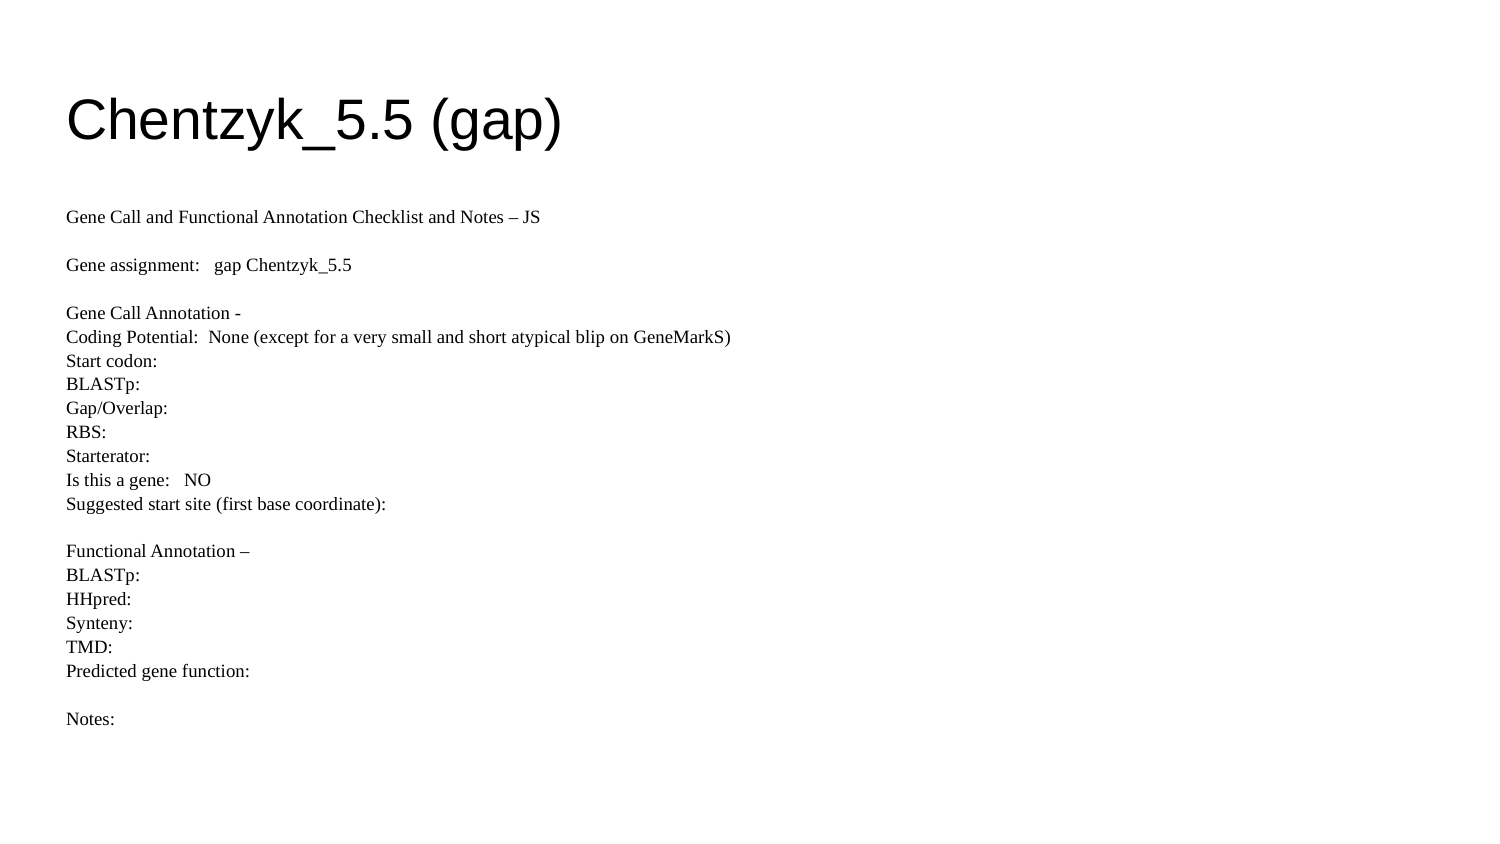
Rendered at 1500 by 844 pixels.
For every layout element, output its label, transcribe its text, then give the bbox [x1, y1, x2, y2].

title Chentzyk_5.5 (gap) [51, 72, 1449, 167]
list Gene Call and Functional Annotation Checklist and Notes – JS Gene assignment: gap Chentzyk_5.5 Gene Call Annotation - Coding Potential: None (except for a very small and short atypical blip on GeneMarkS) Start codon: BLASTp: Gap/Overlap: RBS: Starterator: Is this a gene: NO Suggested start site (first base coordinate): Functional Annotation – BLASTp: HHpred: Synteny: TMD: Predicted gene function: Notes: [51, 189, 1449, 750]
